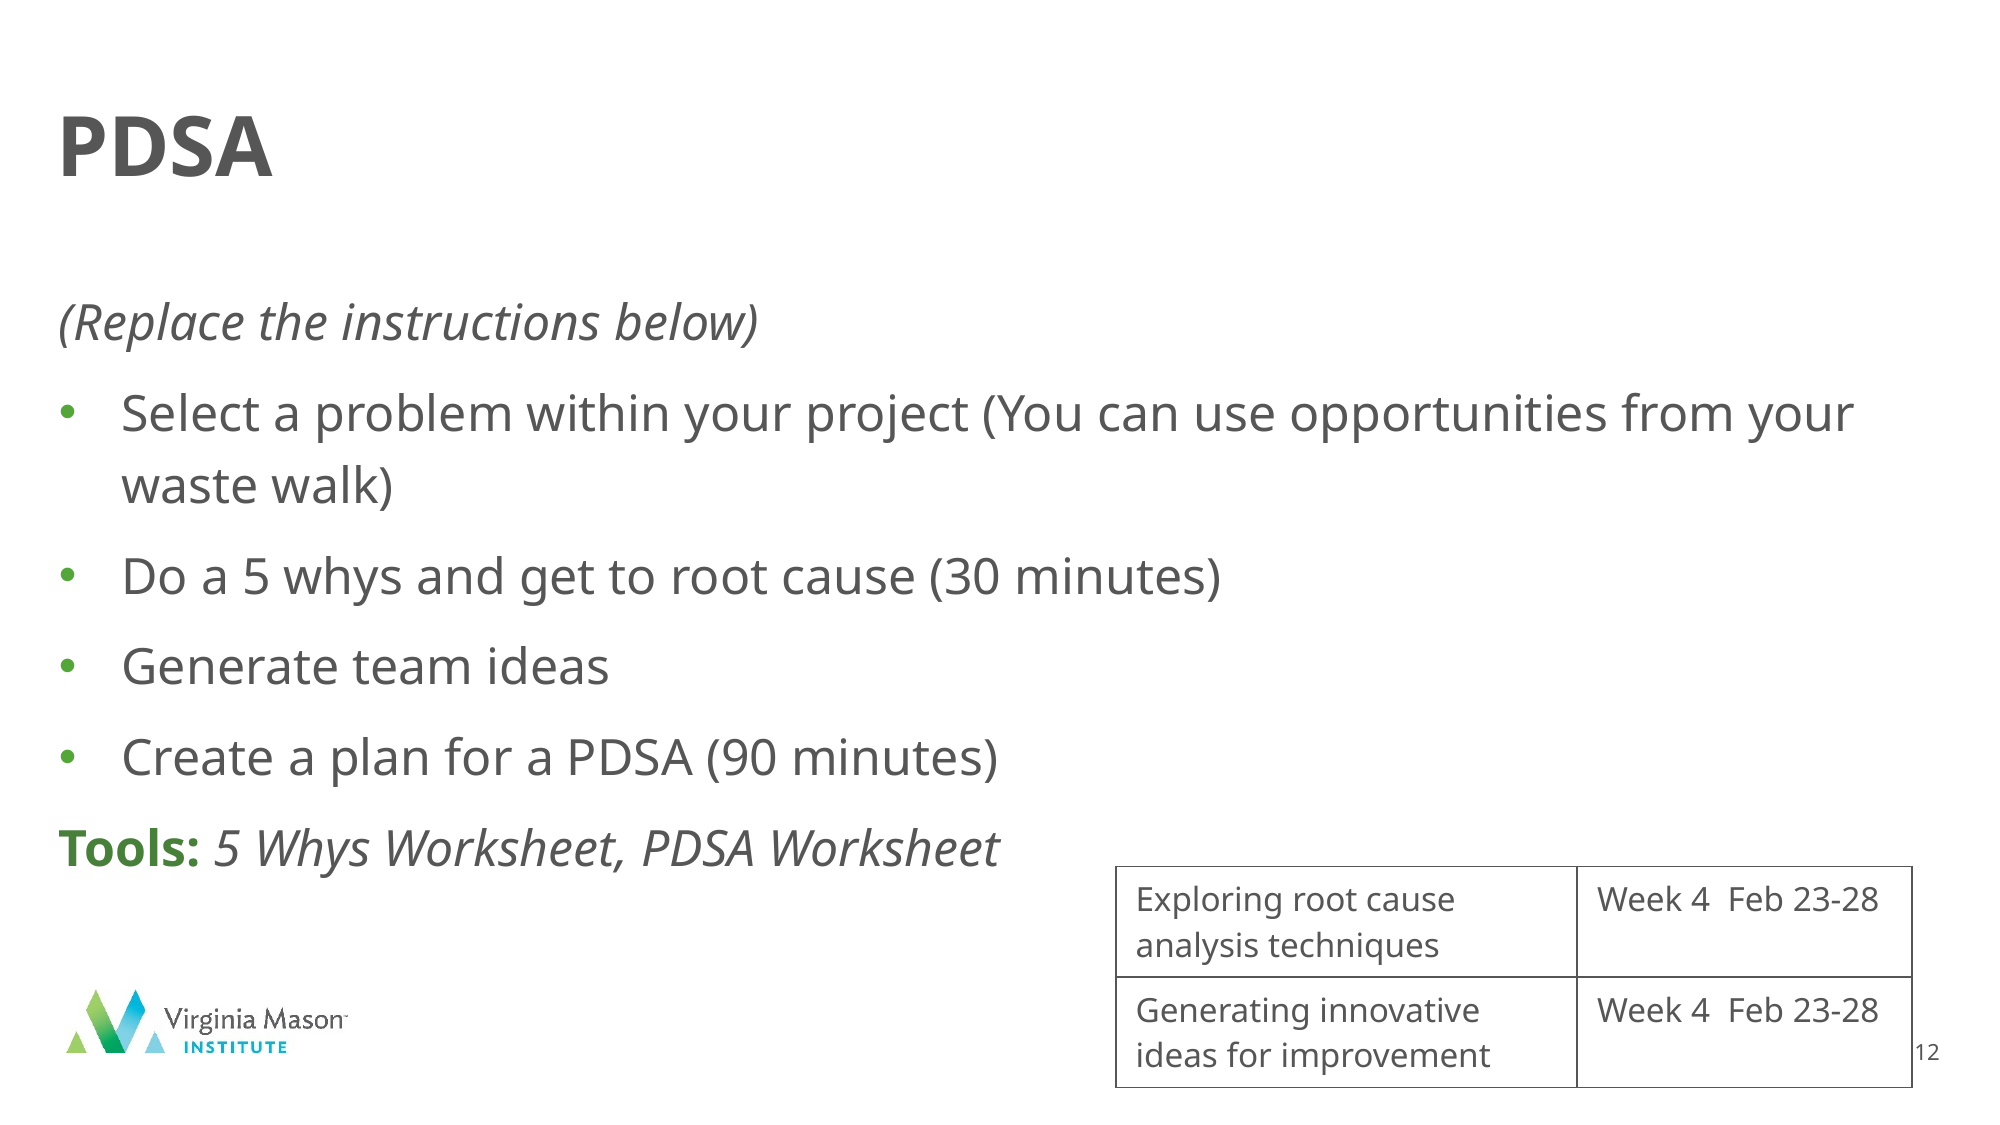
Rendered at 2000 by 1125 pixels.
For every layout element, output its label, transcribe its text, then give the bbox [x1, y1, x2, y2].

table_cell Week 4 Feb 23-28 [1578, 978, 1911, 1087]
slide_number 12 [1913, 1023, 1955, 1084]
table_cell Generating innovative ideas for improvement [1117, 978, 1576, 1087]
picture [66, 989, 348, 1053]
title PDSA [43, 31, 1933, 254]
table_header Week 4 Feb 23-28 [1578, 867, 1911, 976]
list (Replace the instructions below) Select a problem within your project (You can use opportunities from your waste walk) Do a 5 whys and get to root cause (30 minutes) Generate team ideas Create a plan for a PDSA (90 minutes) Tools: 5 Whys Worksheet, PDSA Worksheet [43, 270, 1933, 963]
table_header Exploring root cause analysis techniques [1117, 867, 1576, 976]
